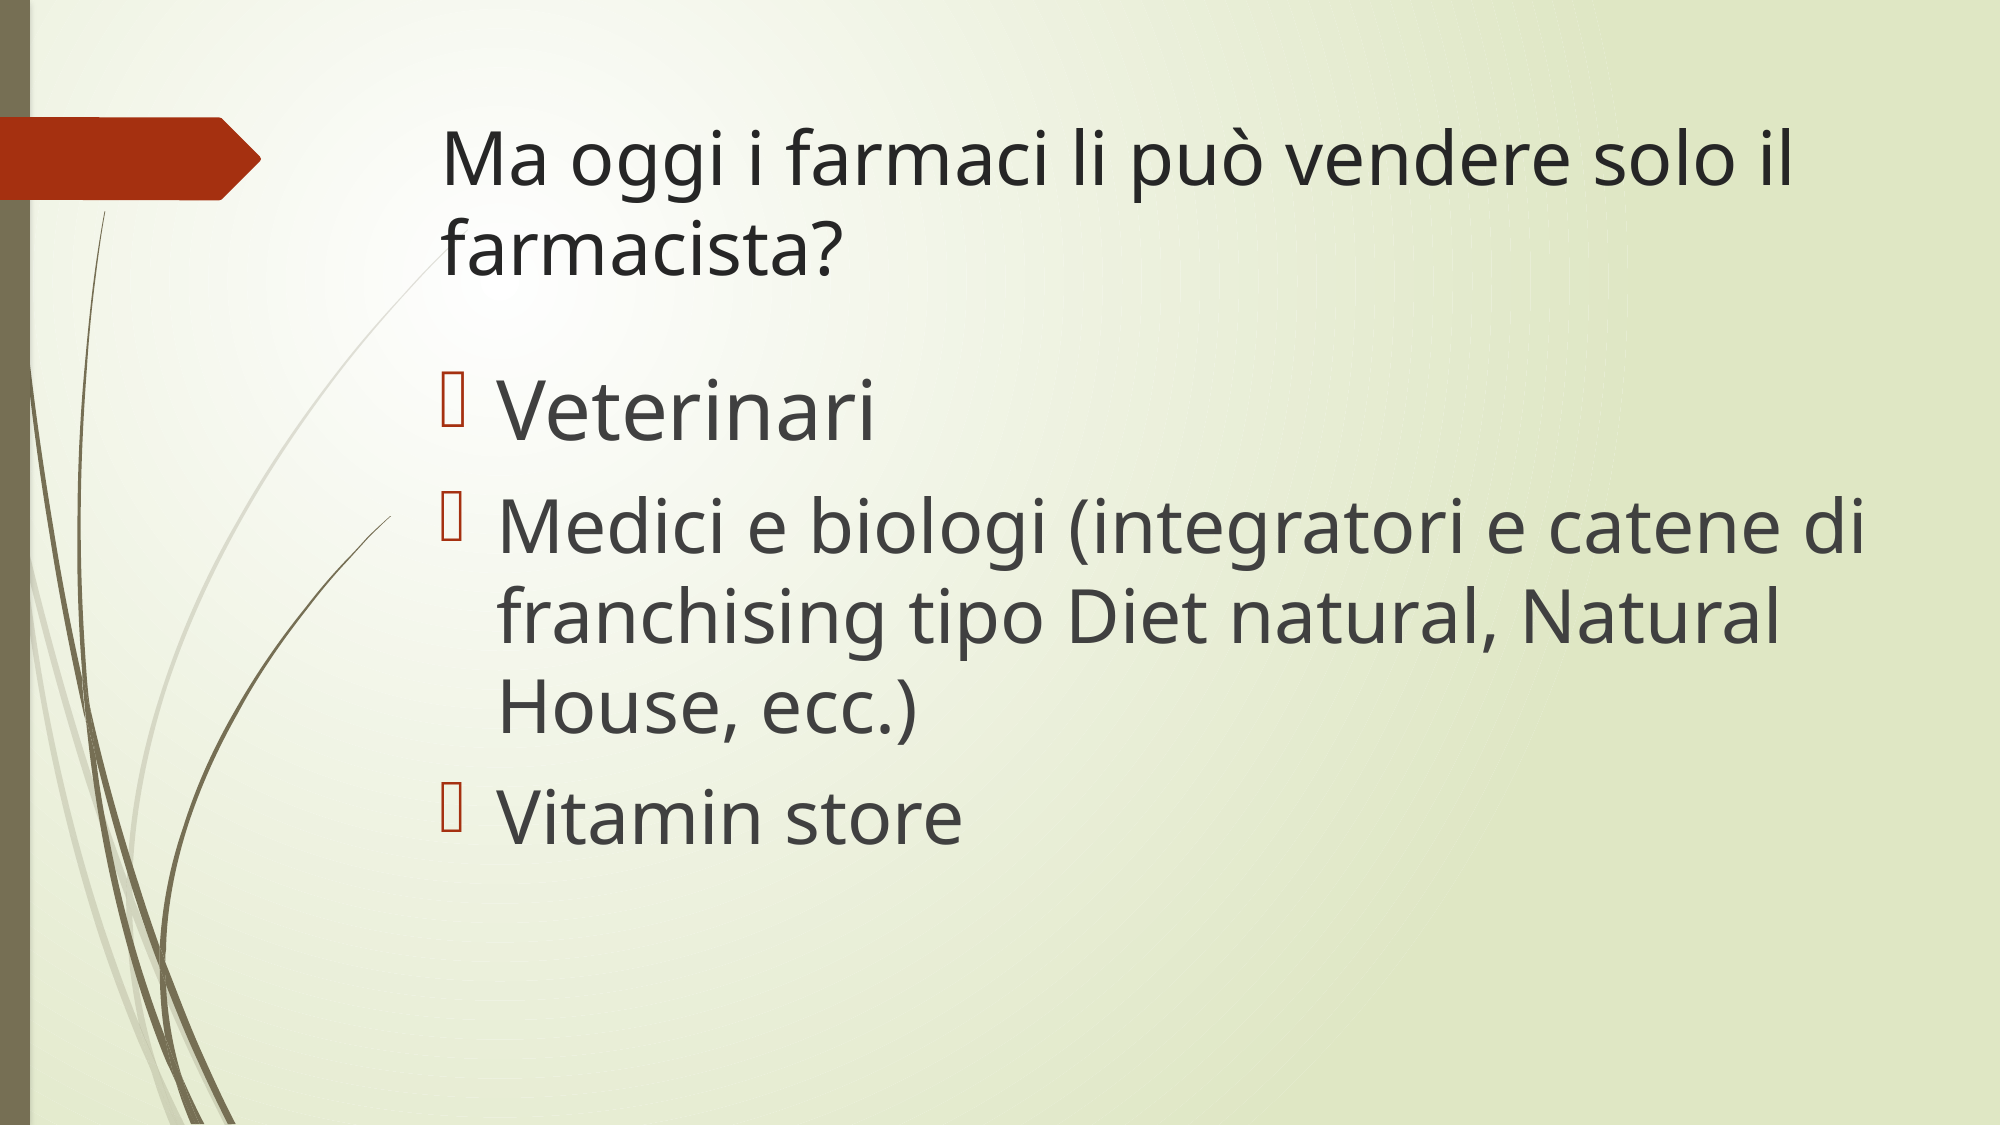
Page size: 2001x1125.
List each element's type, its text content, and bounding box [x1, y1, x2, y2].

title Ma oggi i farmaci li può vendere solo il farmacista? [425, 102, 1888, 313]
list Veterinari Medici e biologi (integratori e catene di franchising tipo Diet natural, Natural House, ecc.) Vitamin store [424, 350, 1888, 1023]
